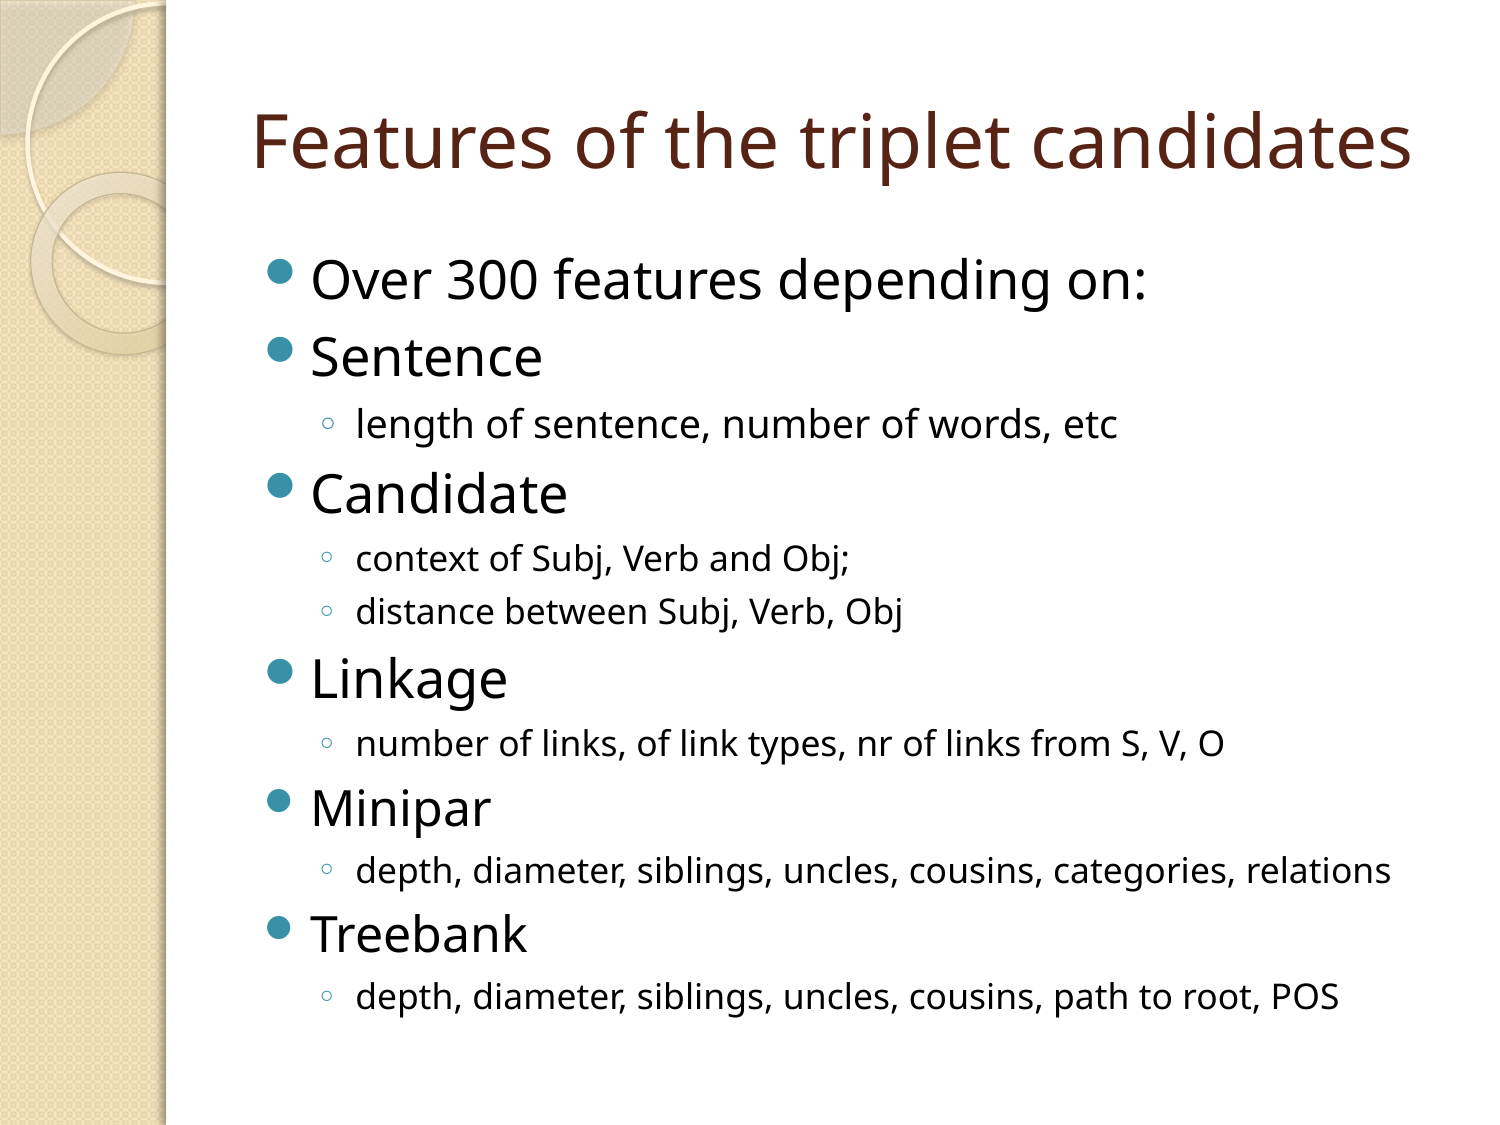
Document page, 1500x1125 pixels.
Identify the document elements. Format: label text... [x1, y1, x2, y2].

list Over 300 features depending on: Sentence length of sentence, number of words, etc Candidate context of Subj, Verb and Obj; distance between Subj, Verb, Obj Linkage number of links, of link types, nr of links from S, V, O Minipar depth, diameter, siblings, uncles, cousins, categories, relations Treebank depth, diameter, siblings, uncles, cousins, path to root, POS [235, 237, 1466, 1026]
title Features of the triplet candidates [235, 45, 1466, 233]
